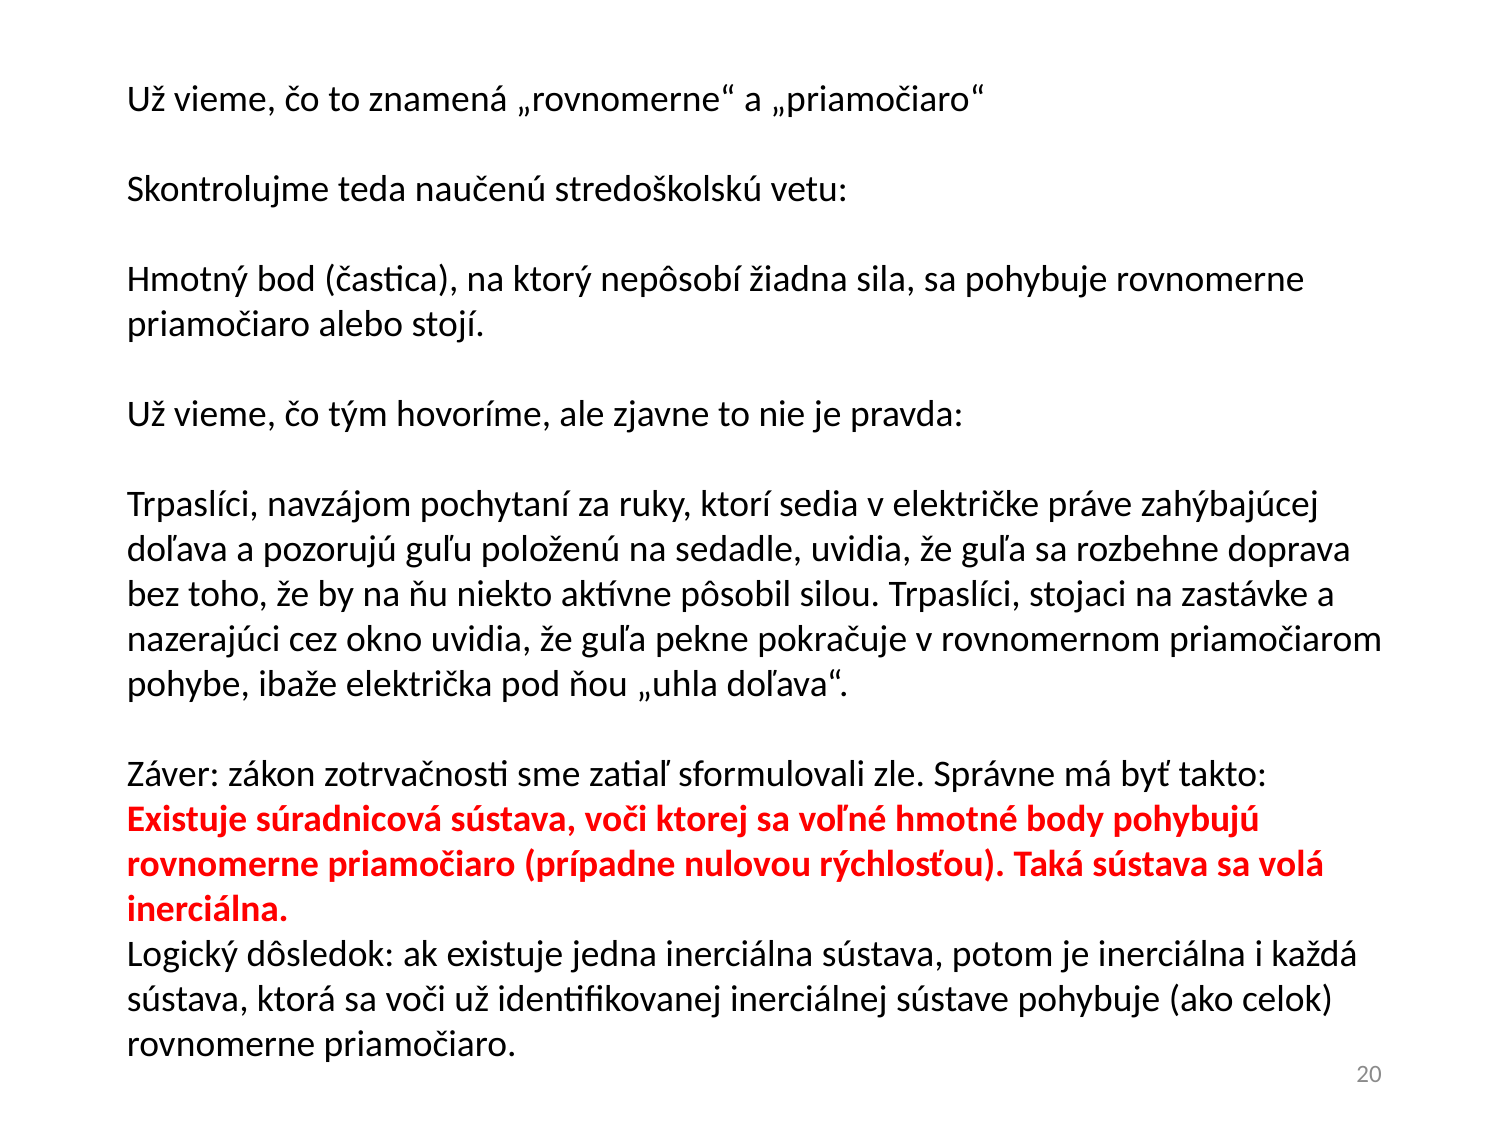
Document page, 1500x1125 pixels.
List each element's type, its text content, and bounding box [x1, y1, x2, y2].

text_box Už vieme, čo to znamená „rovnomerne“ a „priamočiaro“ Skontrolujme teda naučenú stredoškolskú vetu: Hmotný bod (častica), na ktorý nepôsobí žiadna sila, sa pohybuje rovnomerne priamočiaro alebo stojí. Už vieme, čo tým hovoríme, ale zjavne to nie je pravda: Trpaslíci, navzájom pochytaní za ruky, ktorí sedia v električke práve zahýbajúcej doľava a pozorujú guľu položenú na sedadle, uvidia, že guľa sa rozbehne doprava bez toho, že by na ňu niekto aktívne pôsobil silou. Trpaslíci, stojaci na zastávke a nazerajúci cez okno uvidia, že guľa pekne pokračuje v rovnomernom priamočiarom pohybe, ibaže električka pod ňou „uhla doľava“. Záver: zákon zotrvačnosti sme zatiaľ sformulovali zle. Správne má byť takto: Existuje súradnicová sústava, voči ktorej sa voľné hmotné body pohybujú rovnomerne priamočiaro (prípadne nulovou rýchlosťou). Taká sústava sa volá inerciálna. Logický dôsledok: ak existuje jedna inerciálna sústava, potom je inerciálna i každá sústava, ktorá sa voči už identifikovanej inerciálnej sústave pohybuje (ako celok) rovnomerne priamočiaro. [112, 66, 1412, 1072]
slide_number 20 [1059, 1042, 1397, 1103]
